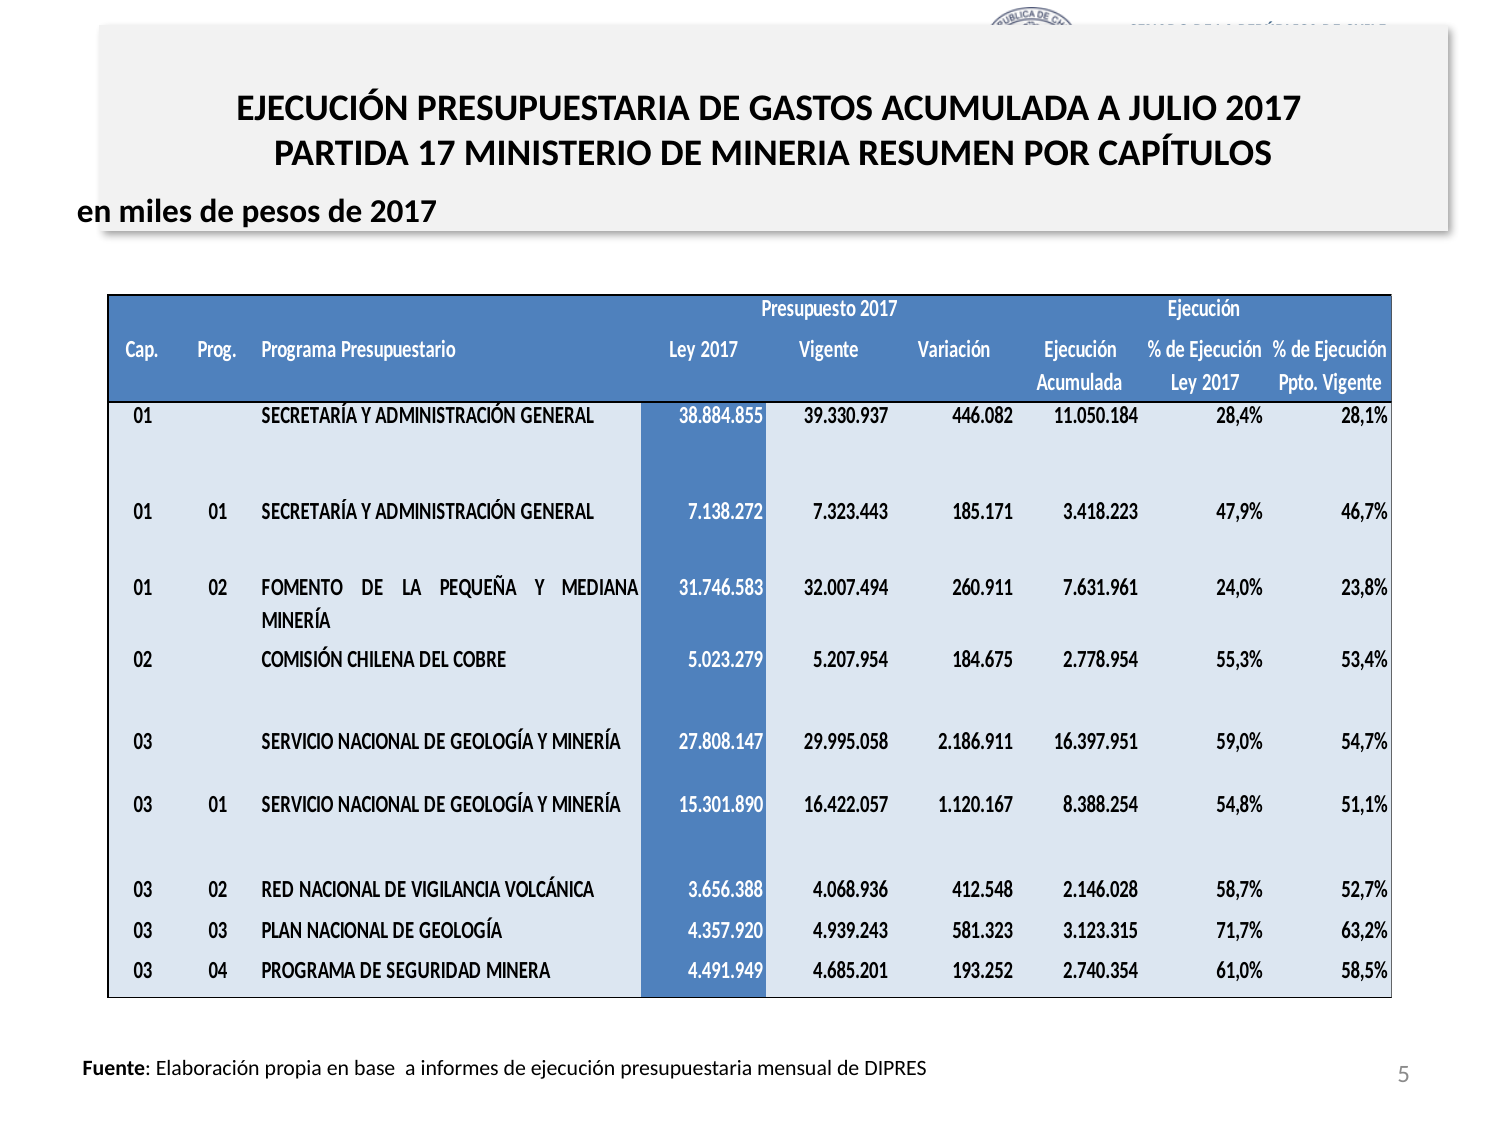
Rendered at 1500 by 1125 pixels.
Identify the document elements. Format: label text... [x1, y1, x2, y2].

picture [986, 7, 1079, 26]
text_box en miles de pesos de 2017 [62, 181, 1412, 257]
text_box Fuente: Elaboración propia en base a informes de ejecución presupuestaria mensual de DIPRES [67, 1045, 1447, 1106]
picture [106, 294, 1394, 1000]
title EJECUCIÓN PRESUPUESTARIA DE GASTOS ACUMULADA A JULIO 2017 PARTIDA 17 MINISTERIO DE MINERIA RESUMEN POR CAPÍTULOS [100, 26, 1447, 231]
